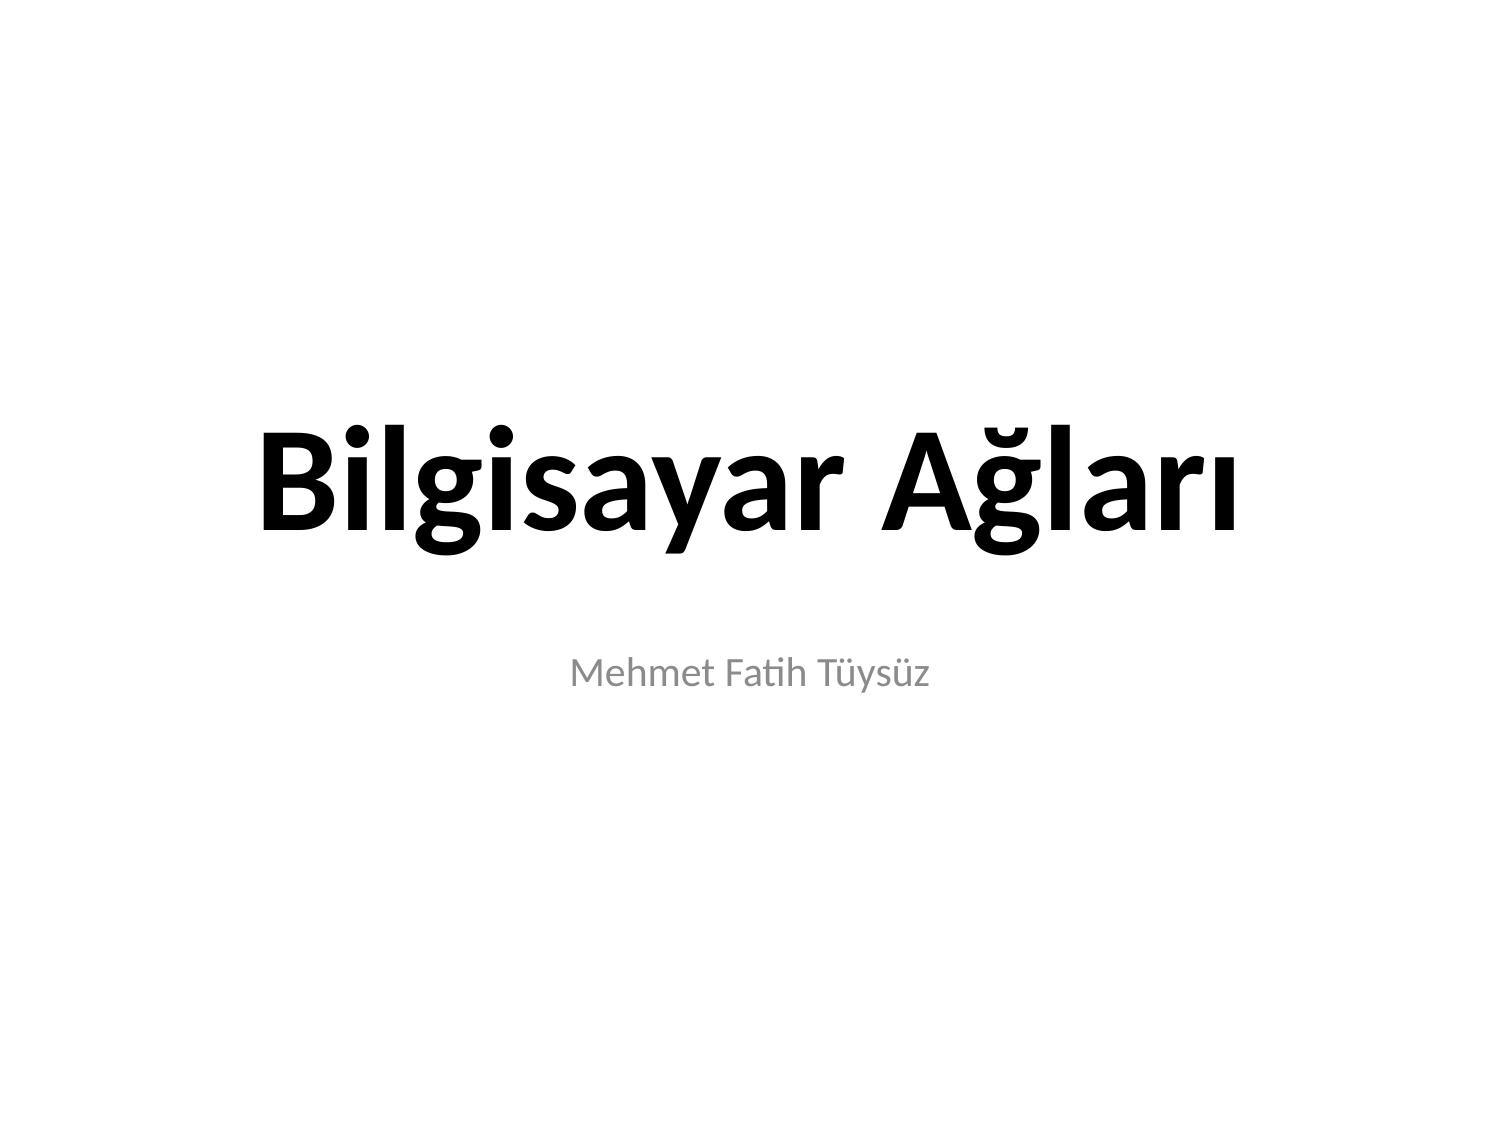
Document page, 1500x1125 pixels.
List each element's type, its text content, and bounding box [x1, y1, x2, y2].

title Bilgisayar Ağları [112, 349, 1388, 591]
subtitle Mehmet Fatih Tüysüz [225, 637, 1275, 925]
